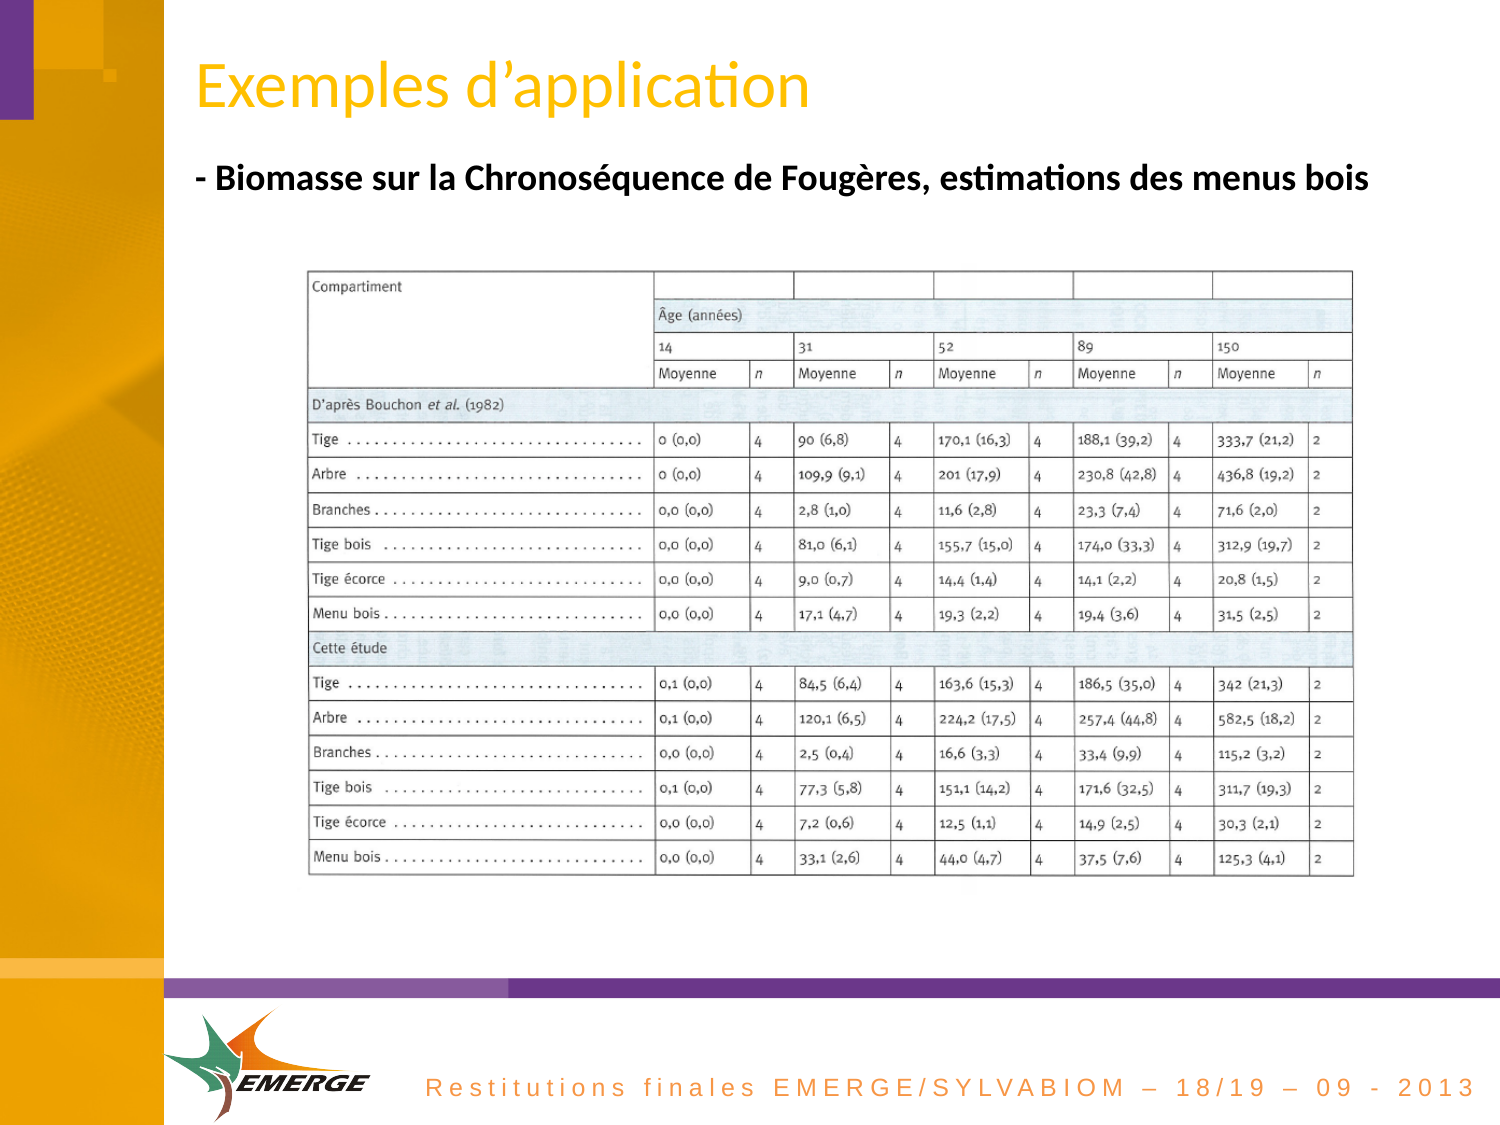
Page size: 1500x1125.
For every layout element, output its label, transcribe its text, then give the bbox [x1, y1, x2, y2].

picture [0, 1, 1500, 1125]
title Exemples d’application [180, 30, 1426, 132]
text_box - Biomasse sur la Chronoséquence de Fougères, estimations des menus bois [180, 145, 1493, 206]
footer Restitutions finales EMERGE/SYLVABIOM – 18/19 – 09 - 2013 [406, 1056, 1493, 1117]
